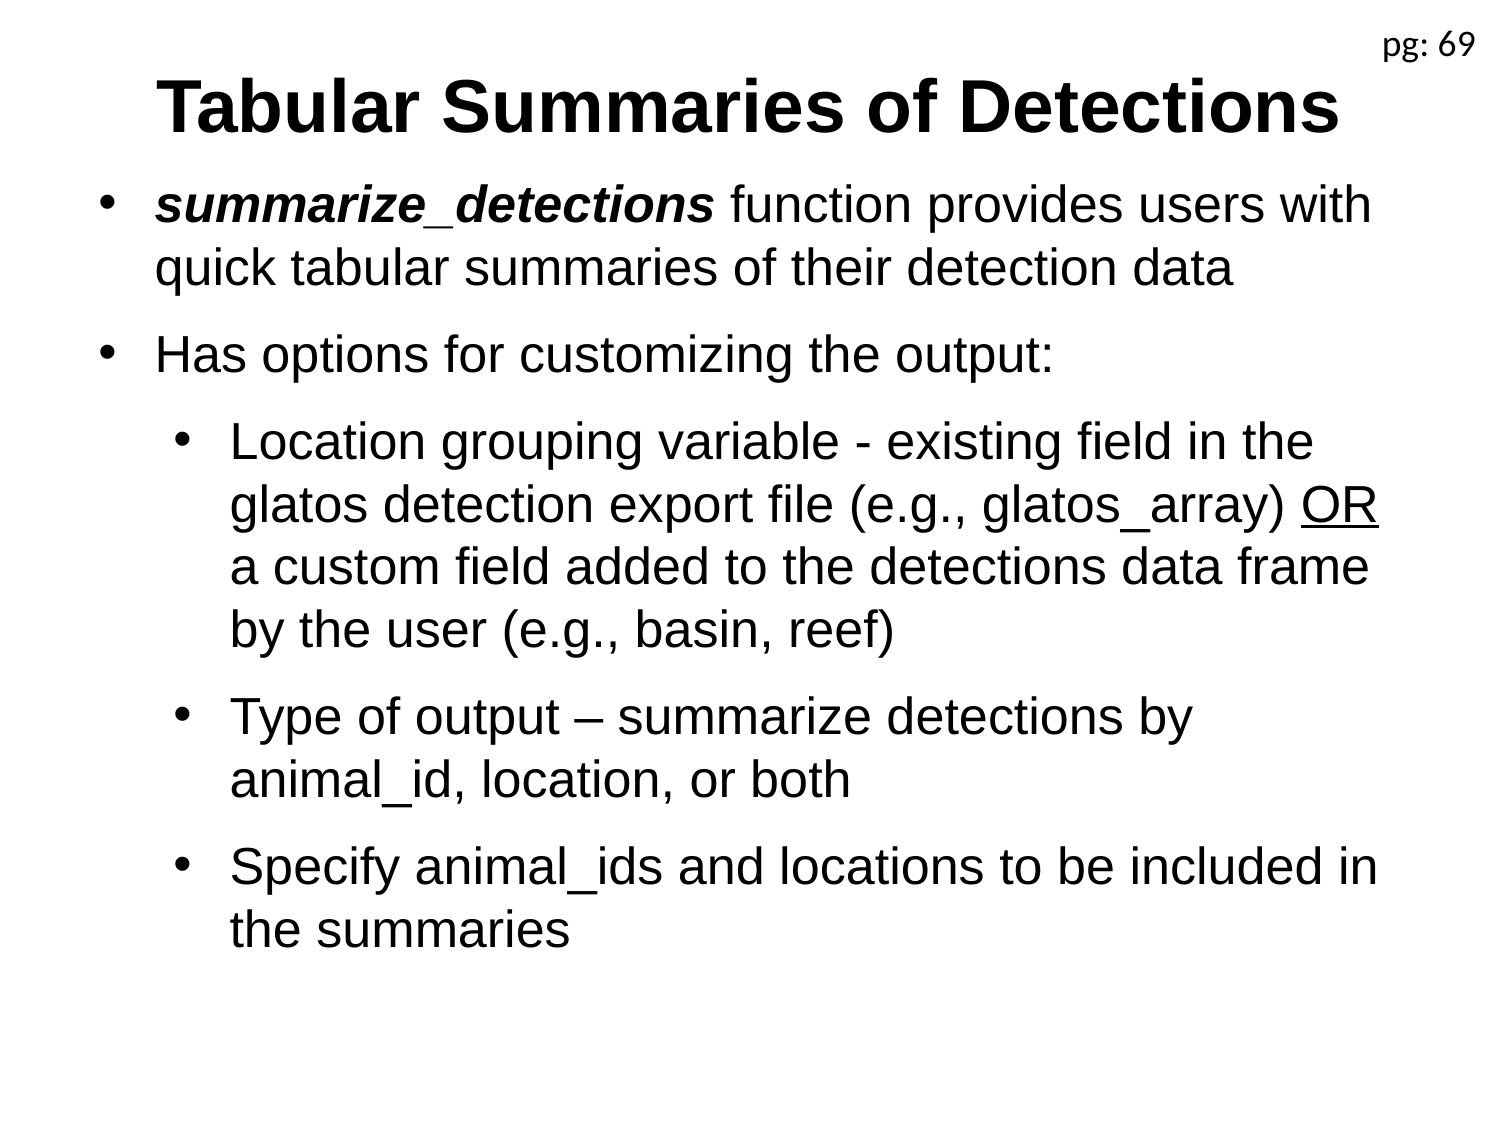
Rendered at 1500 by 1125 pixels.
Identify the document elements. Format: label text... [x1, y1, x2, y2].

text_box Tabular Summaries of Detections [42, 50, 1457, 156]
text_box pg: 69 [1367, 11, 1491, 71]
text_box summarize_detections function provides users with quick tabular summaries of their detection data Has options for customizing the output: Location grouping variable - existing field in the glatos detection export file (e.g., glatos_array) OR a custom field added to the detections data frame by the user (e.g., basin, reef) Type of output – summarize detections by animal_id, location, or both Specify animal_ids and locations to be included in the summaries [83, 162, 1429, 965]
